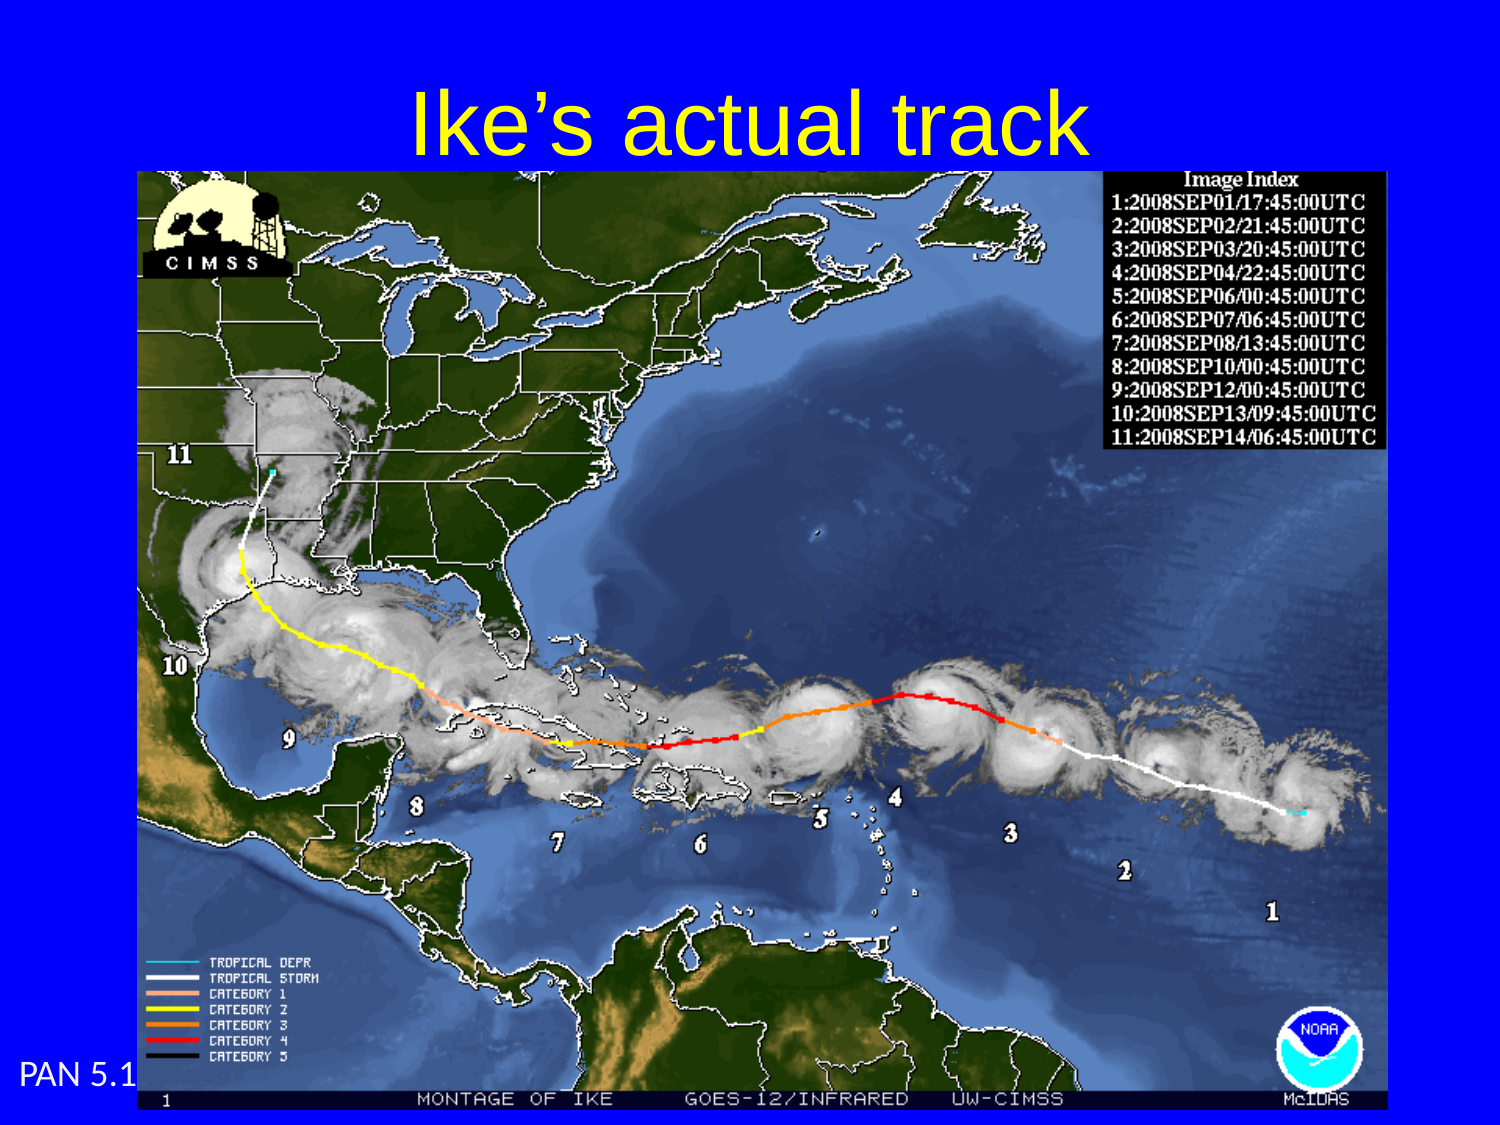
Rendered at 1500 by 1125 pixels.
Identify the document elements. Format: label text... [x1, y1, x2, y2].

picture [137, 171, 1388, 1110]
text_box PAN 5.1 [4, 1041, 132, 1102]
title Ike’s actual track [112, 24, 1388, 213]
